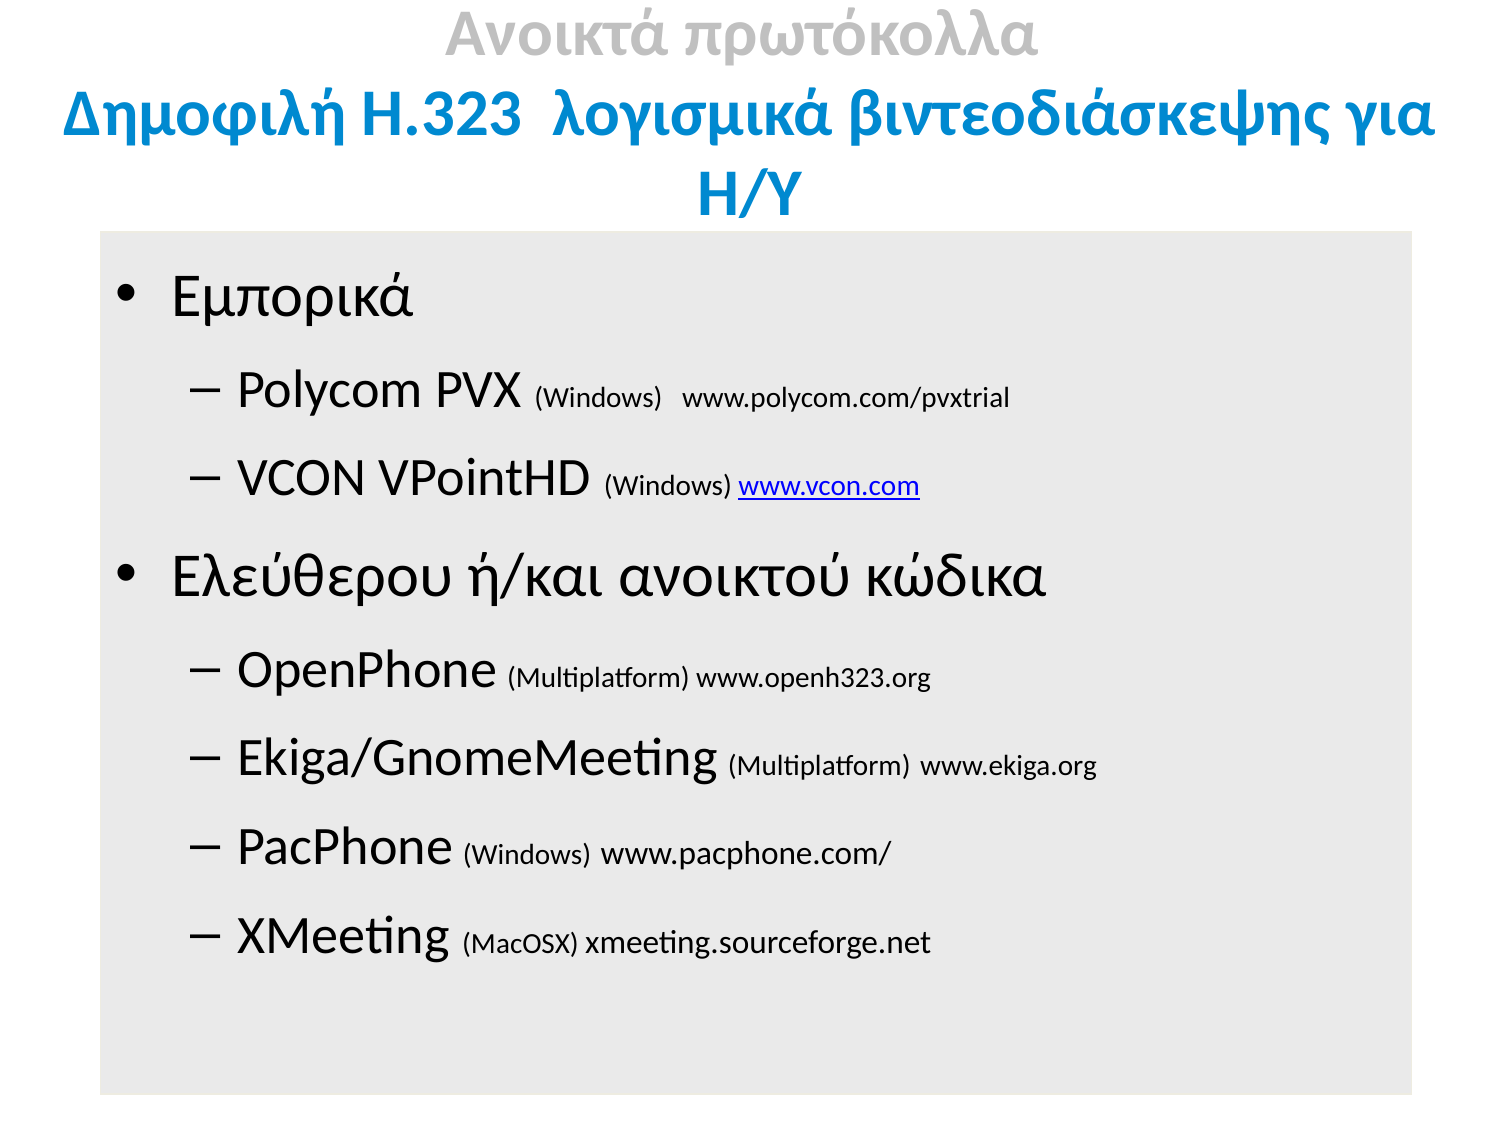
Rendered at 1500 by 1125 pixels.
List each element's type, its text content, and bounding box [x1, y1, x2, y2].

list Εμπορικά Polycom PVX (Windows) www.polycom.com/pvxtrial VCON VPointHD (Windows) www.vcon.com Ελεύθερου ή/και ανοικτού κώδικα OpenPhone (Multiplatform) www.openh323.org Ekiga/GnomeMeeting (Multiplatform) www.ekiga.org PacPhone (Windows) www.pacphone.com/ XMeeting (ΜacOSX) xmeeting.sourceforge.net [100, 231, 1412, 1095]
title Ανοικτά πρωτόκολλα Δημοφιλή Η.323 λογισμικά βιντεοδιάσκεψης για Η/Υ [0, 42, 1500, 176]
